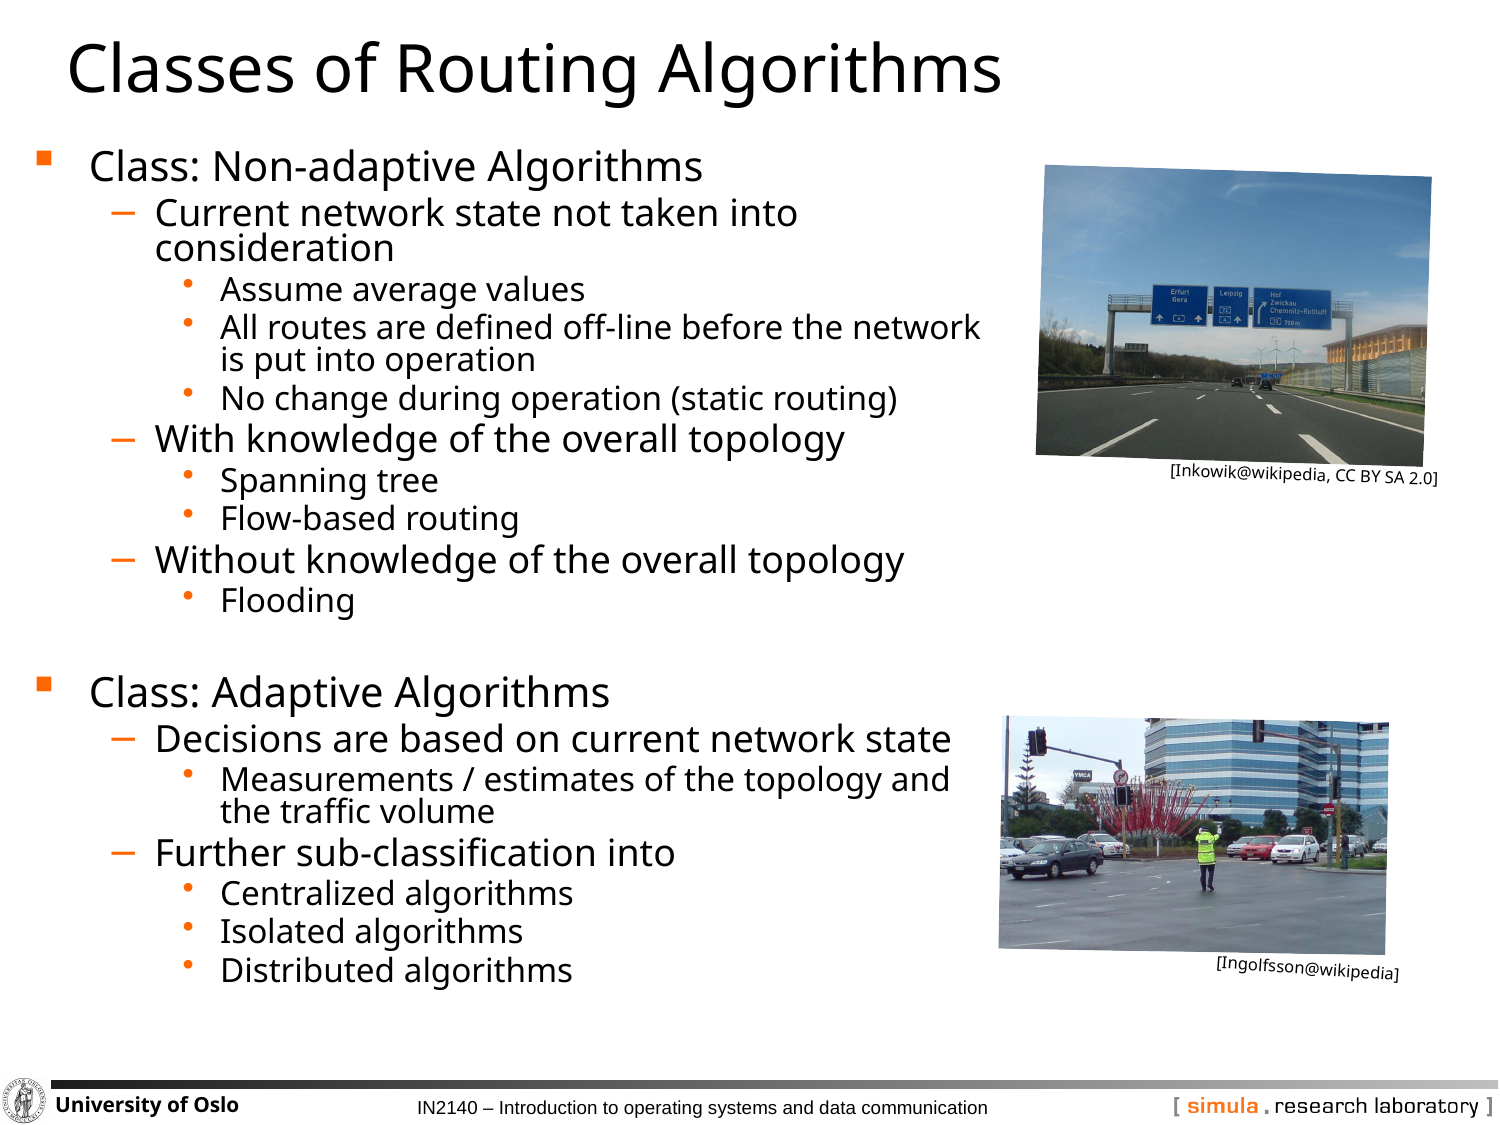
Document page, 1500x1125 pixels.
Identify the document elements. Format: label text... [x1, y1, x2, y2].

title Classes of Routing Algorithms [51, 20, 1495, 114]
text_box [Inkowik@wikipedia, CC BY SA 2.0] [1155, 461, 1454, 497]
picture [2, 1078, 51, 1124]
picture [1171, 1093, 1495, 1121]
list Class: Non-adaptive Algorithms Current network state not taken into consideration Assume average values All routes are defined off-line before the network is put into operation No change during operation (static routing) With knowledge of the overall topology Spanning tree Flow-based routing Without knowledge of the overall topology Flooding Class: Adaptive Algorithms Decisions are based on current network state Measurements / estimates of the topology and the traffic volume Further sub-classification into Centralized algorithms Isolated algorithms Distributed algorithms [17, 141, 1011, 1069]
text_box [1000, 719, 1400, 986]
picture [1036, 165, 1431, 461]
